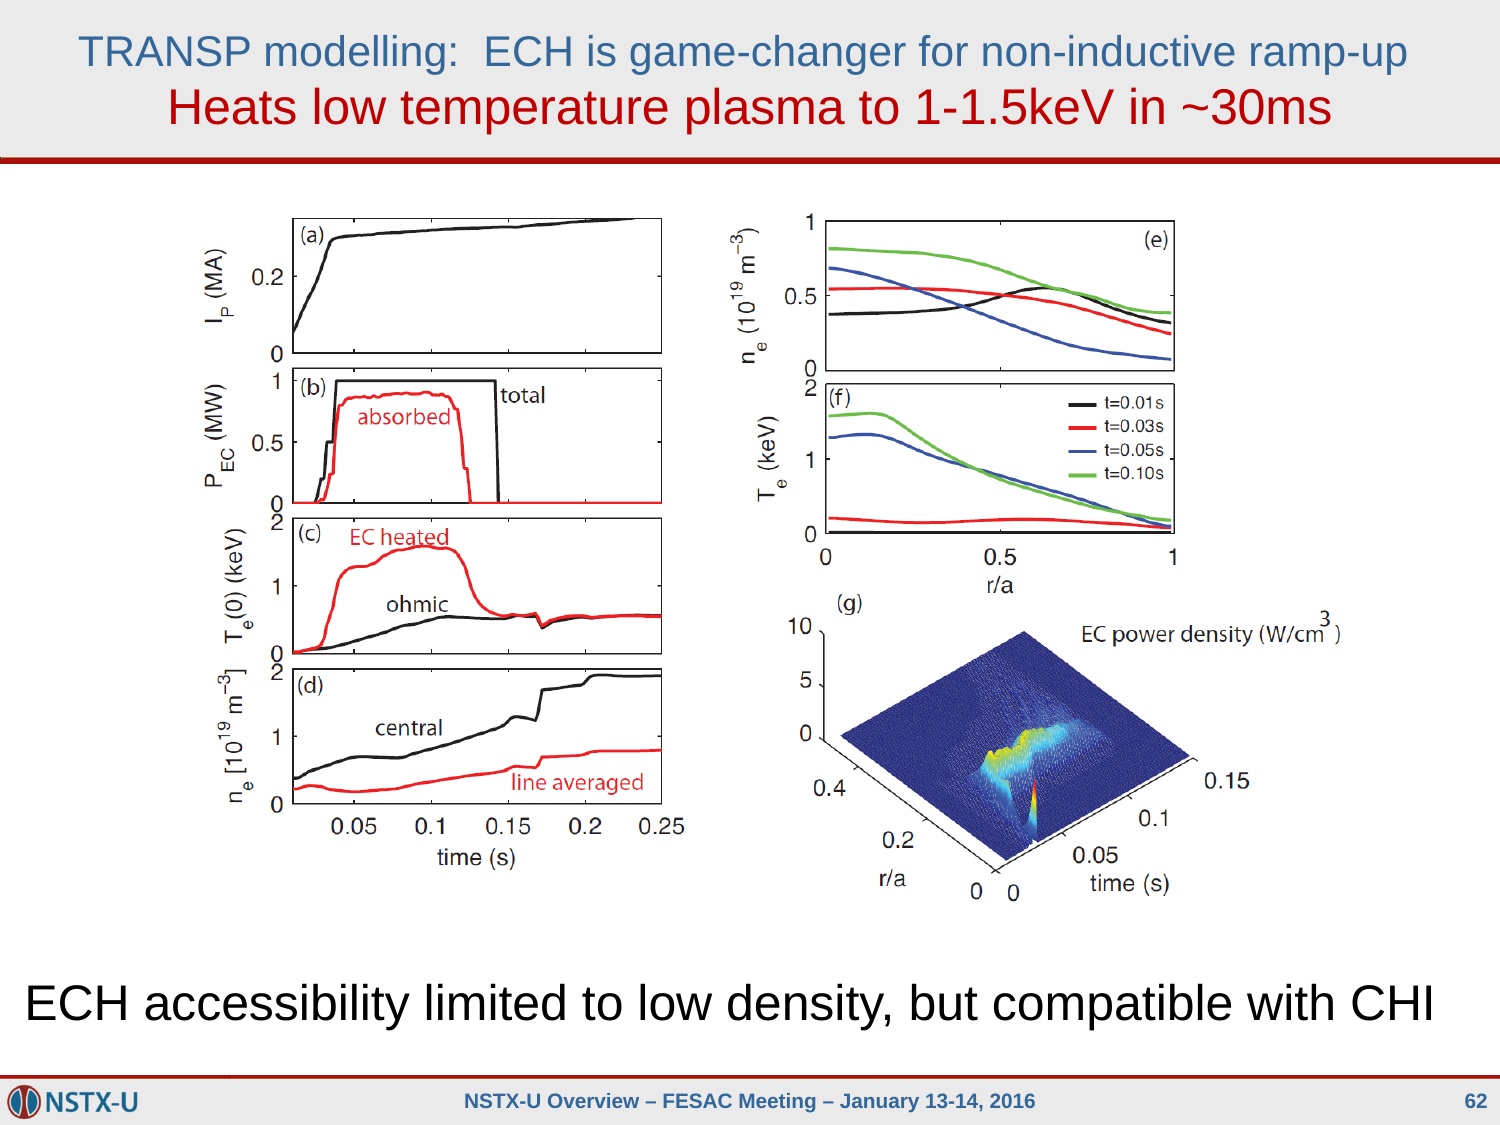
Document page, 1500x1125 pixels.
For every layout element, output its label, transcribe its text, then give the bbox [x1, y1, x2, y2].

title TRANSP modelling: ECH is game-changer for non-inductive ramp-up Heats low temperature plasma to 1-1.5keV in ~30ms [0, 0, 1500, 158]
picture [0, 158, 1500, 164]
picture [0, 1075, 1500, 1125]
text_box ECH accessibility limited to low density, but compatible with CHI [0, 962, 1500, 1032]
picture [174, 174, 1383, 966]
